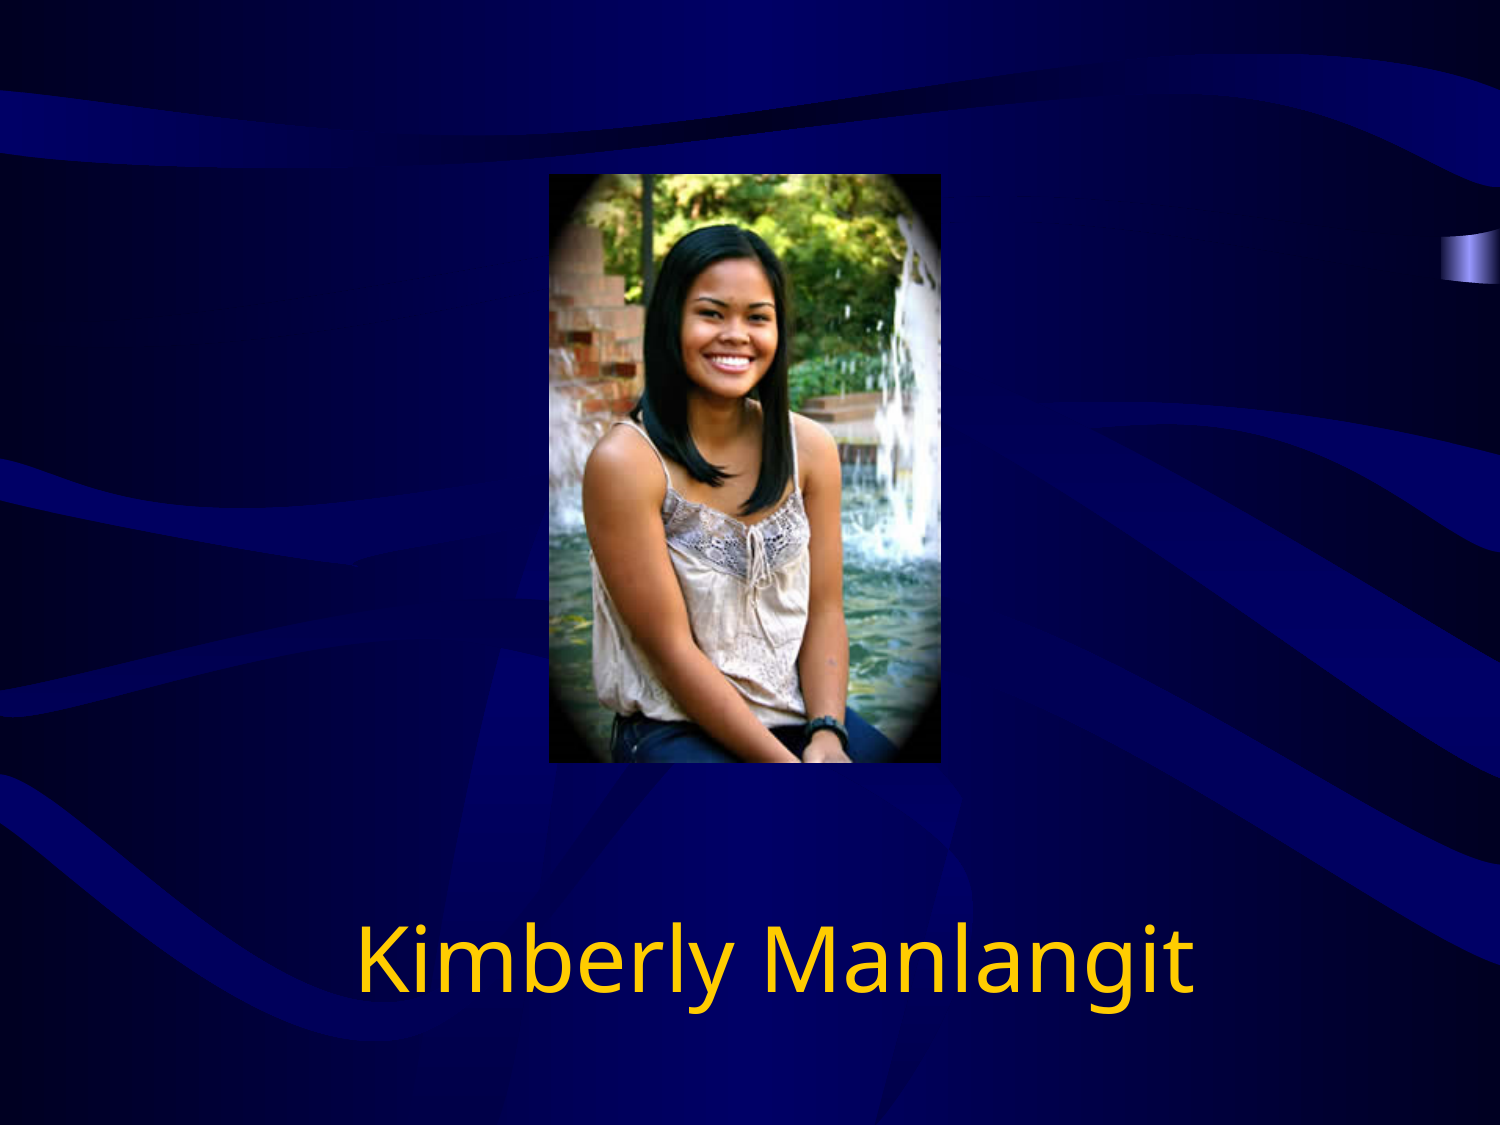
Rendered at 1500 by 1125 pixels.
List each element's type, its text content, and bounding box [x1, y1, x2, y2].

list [549, 174, 941, 763]
title Kimberly Manlangit [137, 862, 1413, 1051]
